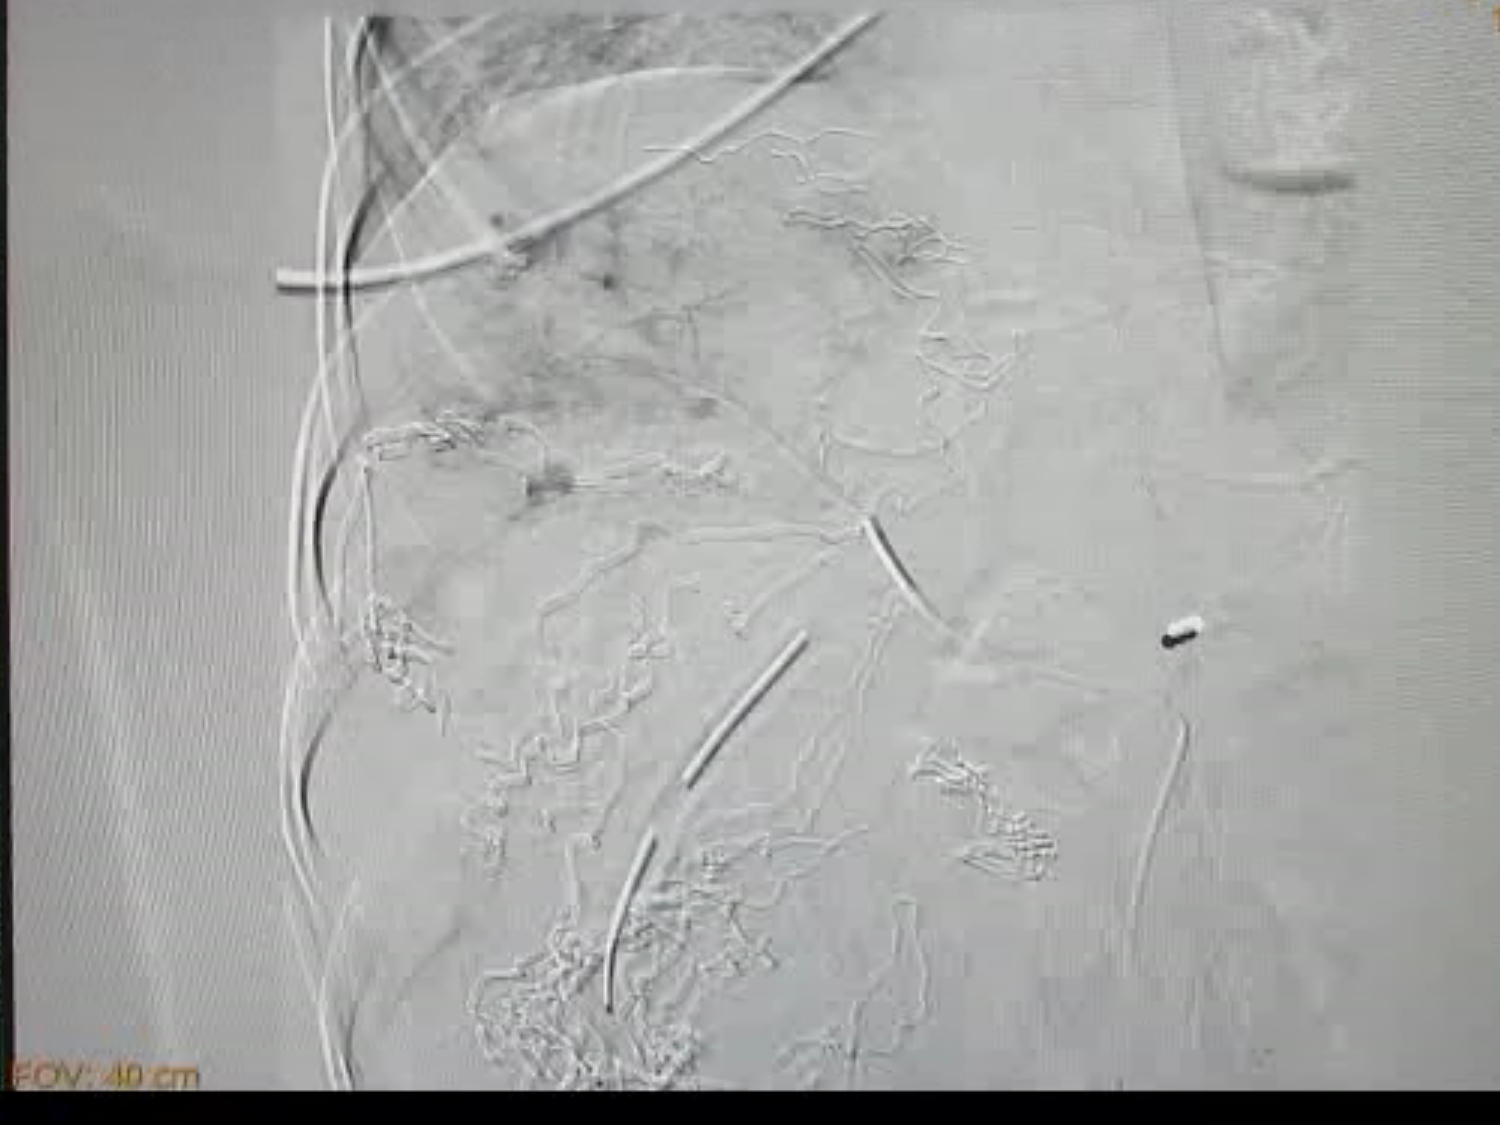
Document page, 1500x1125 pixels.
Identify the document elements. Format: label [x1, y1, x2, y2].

text_box [0, 0, 1500, 1125]
